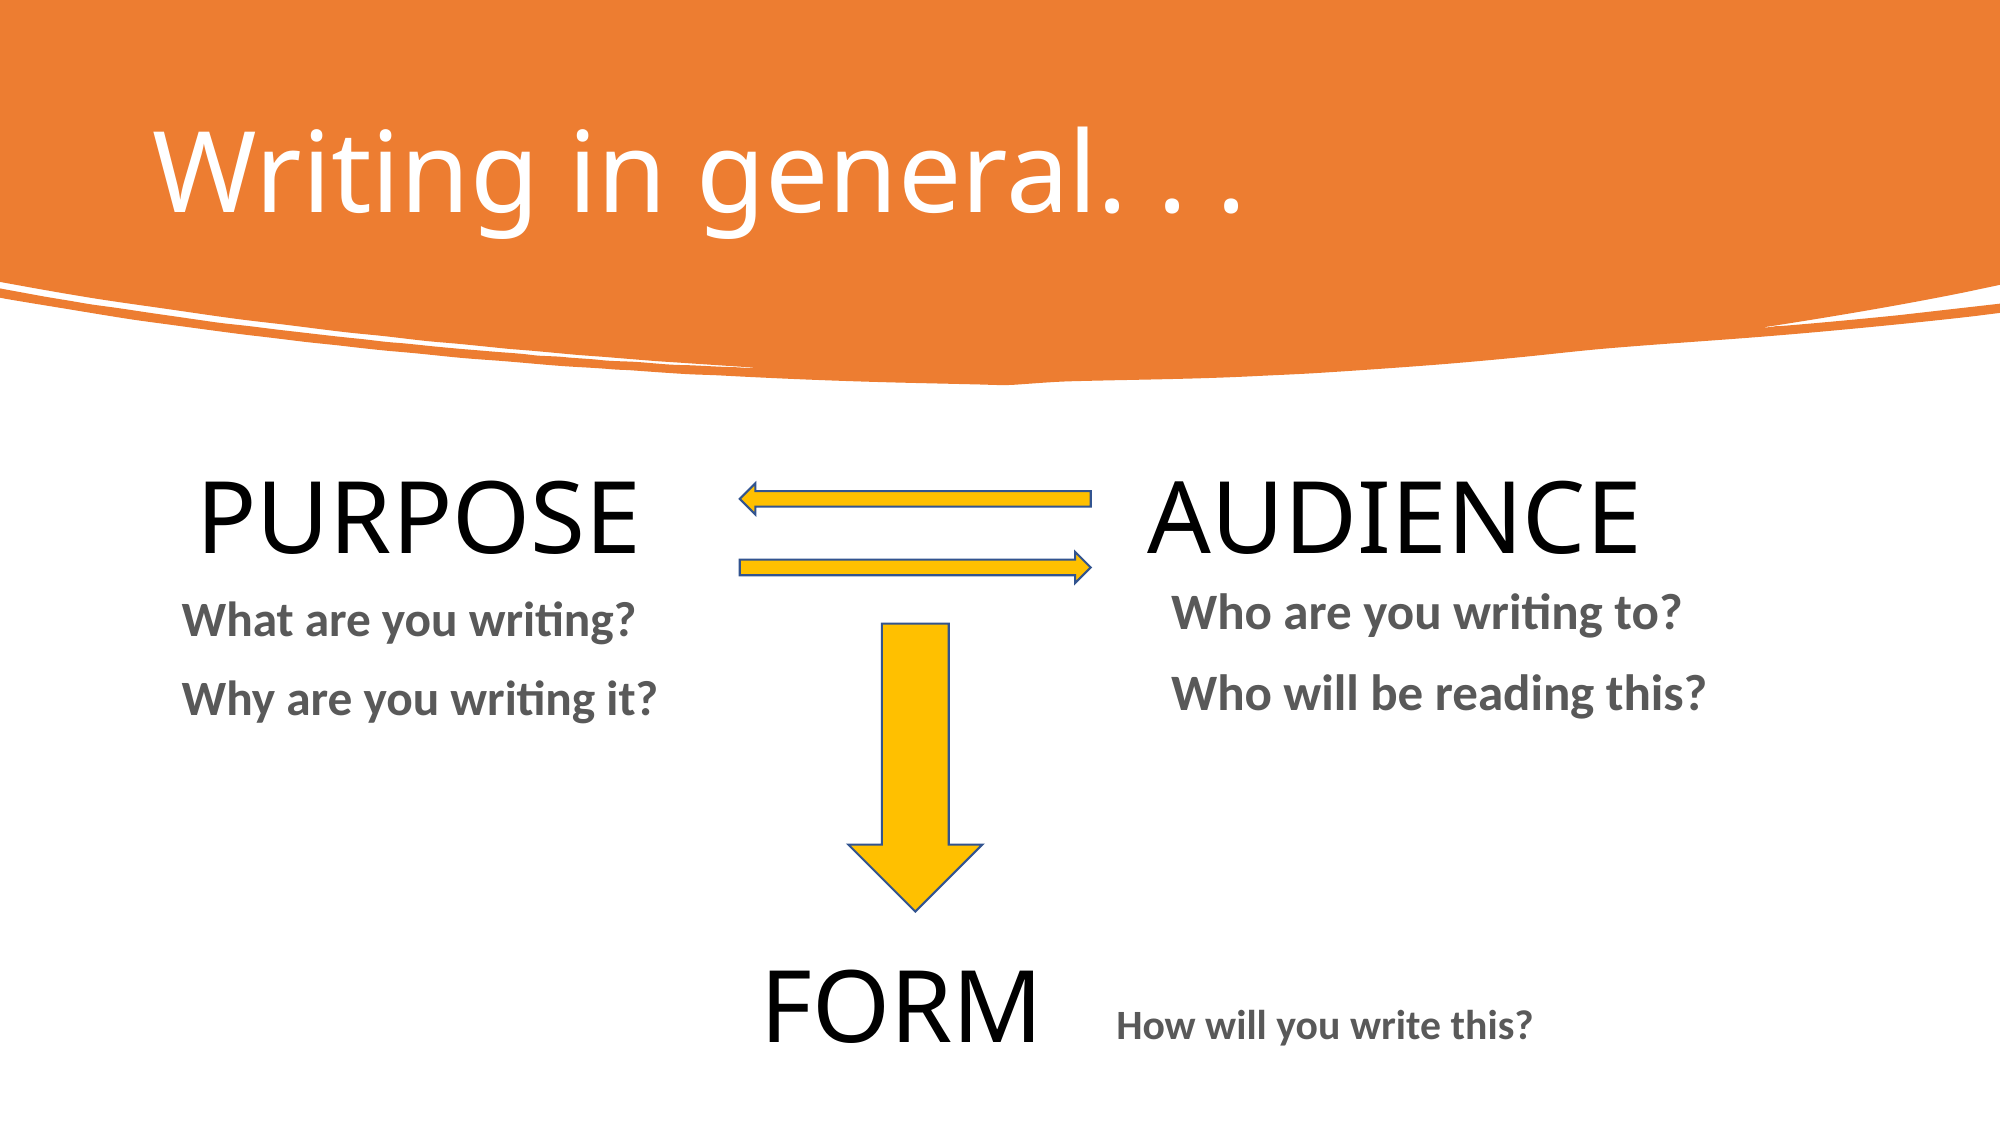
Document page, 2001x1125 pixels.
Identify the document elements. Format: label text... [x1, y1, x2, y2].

text_box [0, 0, 2000, 386]
title Writing in general. . . [137, 65, 1863, 287]
list What are you writing? Why are you writing it? [166, 583, 689, 786]
text_box [738, 549, 1093, 586]
text_box audience [1077, 422, 1738, 583]
text_box [0, 283, 699, 365]
text_box [1785, 286, 2000, 325]
text_box Purpose [101, 422, 762, 583]
text_box How will you write this? [1101, 989, 1762, 1116]
text_box [845, 622, 985, 913]
text_box Who are you writing to? Who will be reading this? [1156, 570, 1729, 787]
text_box [738, 480, 1092, 517]
text_box form [585, 911, 1246, 1072]
text_box [0, 298, 2000, 1125]
